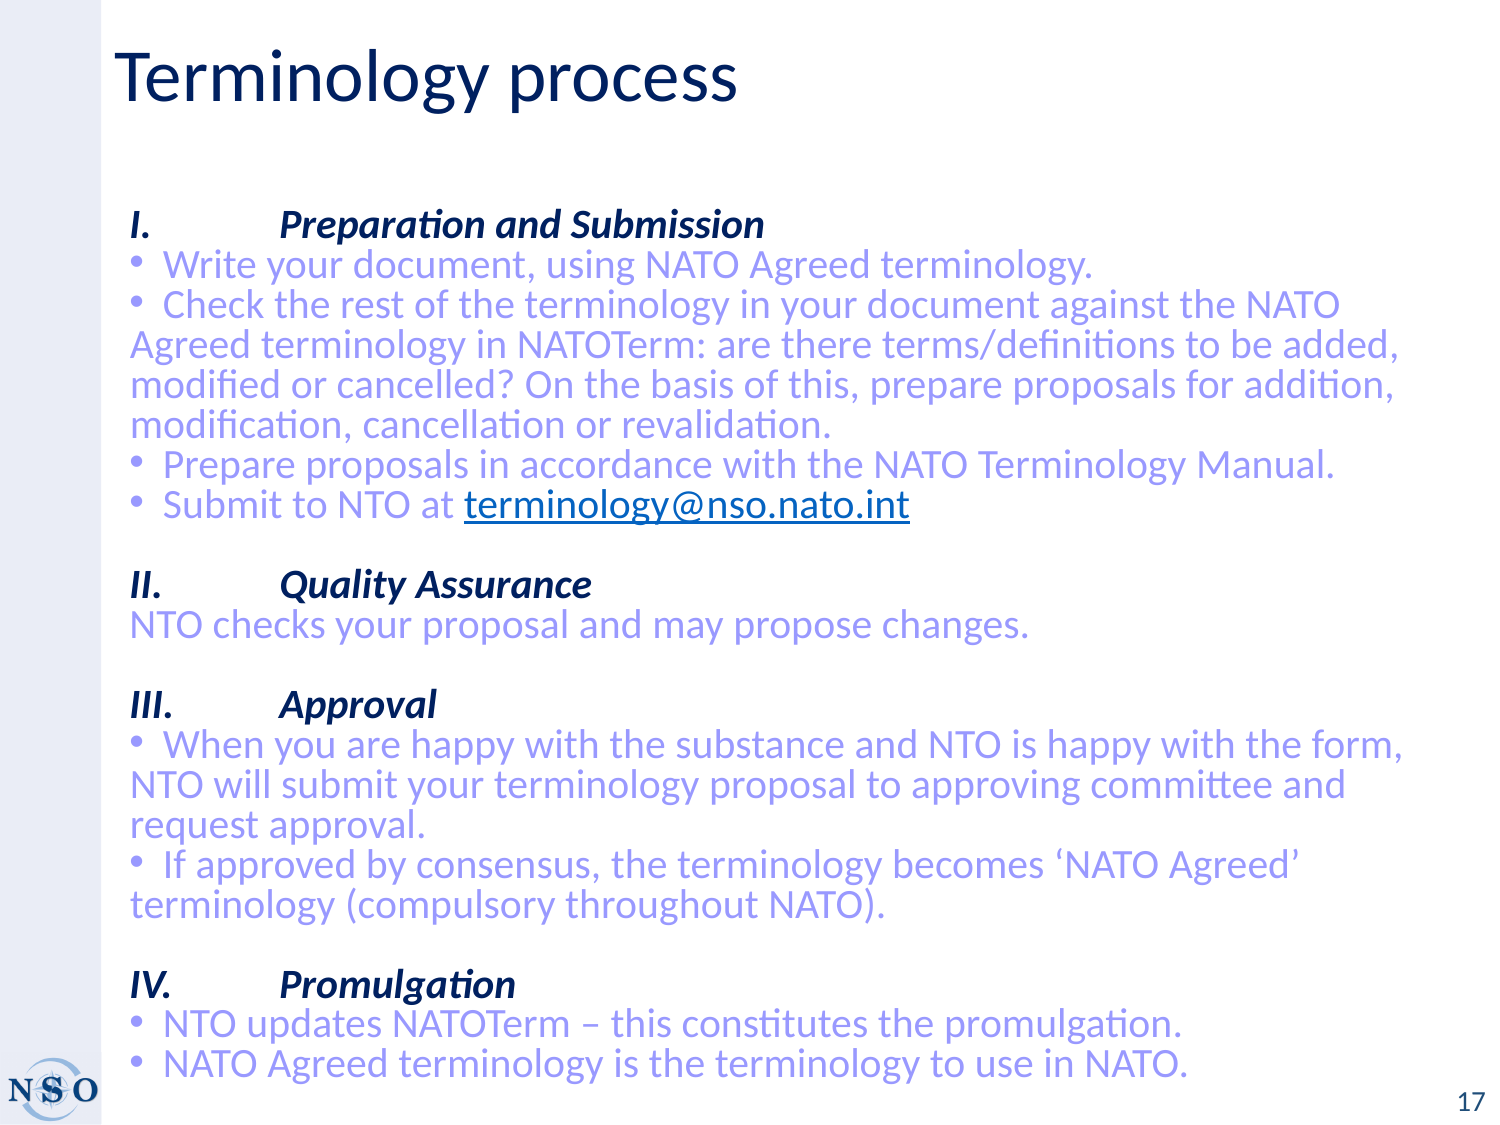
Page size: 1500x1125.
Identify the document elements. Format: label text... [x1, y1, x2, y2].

picture [1, 1052, 100, 1124]
text_box Terminology process I. Preparation and Submission Write your document, using NATO Agreed terminology. Check the rest of the terminology in your document against the NATO Agreed terminology in NATOTerm: are there terms/definitions to be added, modified or cancelled? On the basis of this, prepare proposals for addition, modification, cancellation or revalidation. Prepare proposals in accordance with the NATO Terminology Manual. Submit to NTO at terminology@nso.nato.int II. Quality Assurance NTO checks your proposal and may propose changes. III. Approval When you are happy with the substance and NTO is happy with the form, NTO will submit your terminology proposal to approving committee and request approval. If approved by consensus, the terminology becomes ‘NATO Agreed’ terminology (compulsory throughout NATO). IV. Promulgation NTO updates NATOTerm – this constitutes the promulgation. NATO Agreed terminology is the terminology to use in NATO. [100, 19, 1471, 1125]
